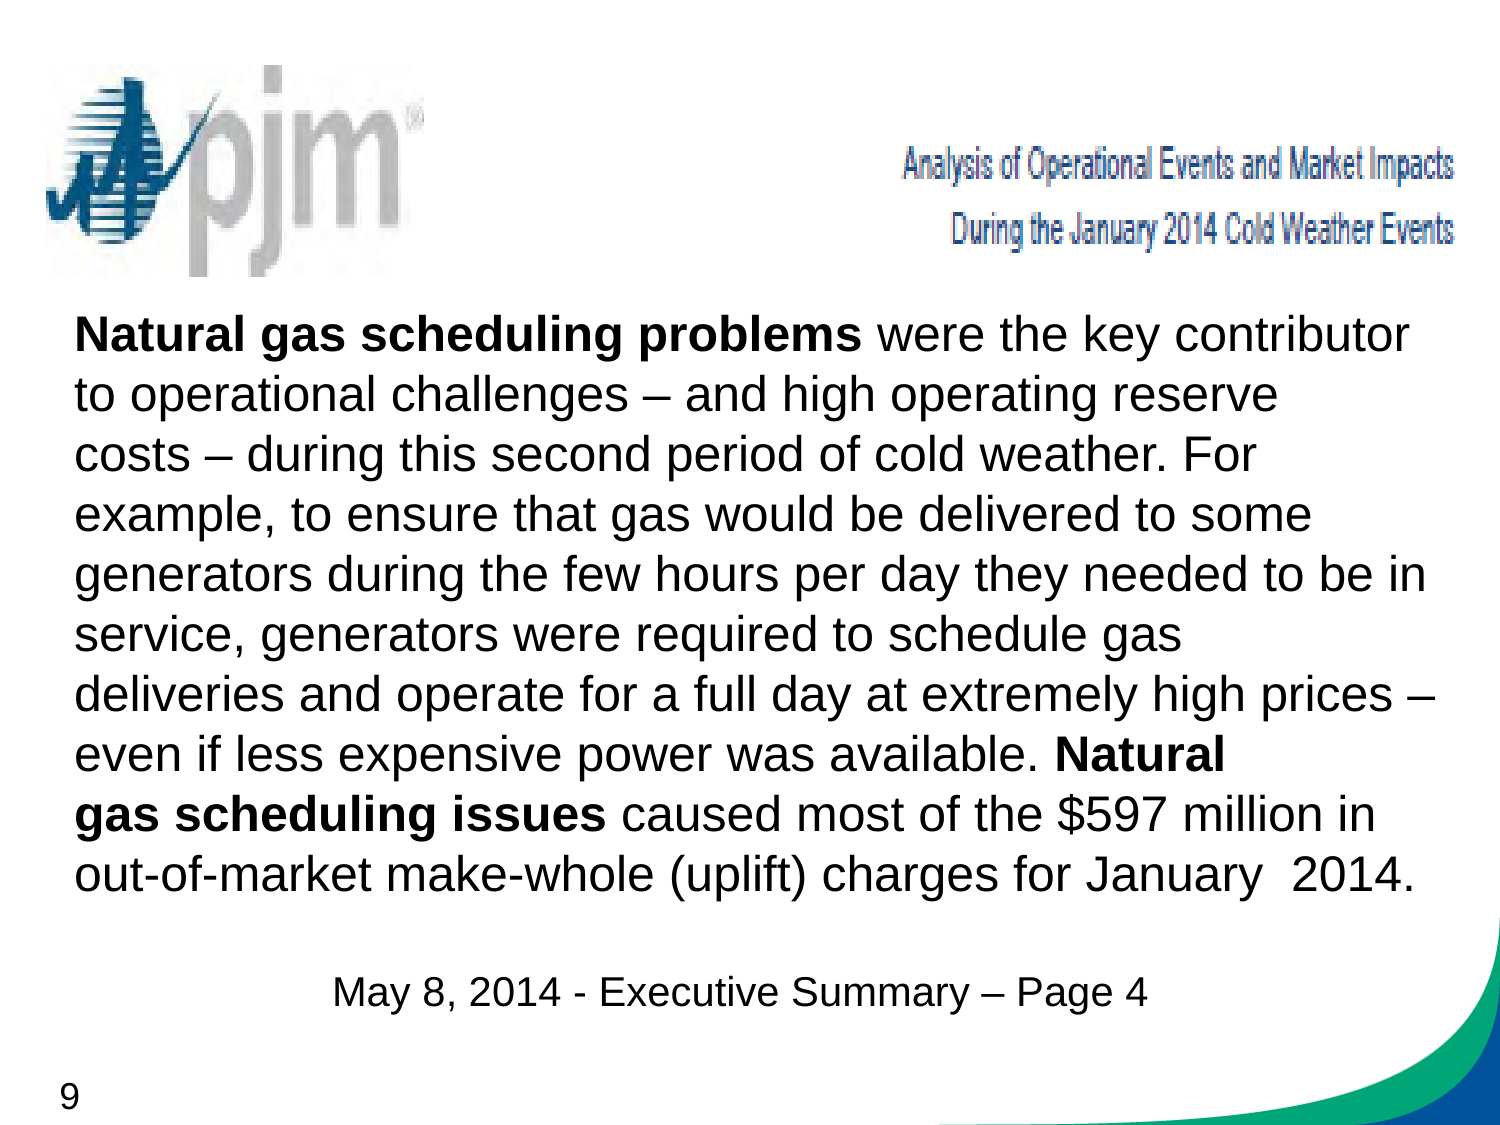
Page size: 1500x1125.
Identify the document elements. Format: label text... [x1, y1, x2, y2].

text_box Natural gas scheduling problems were the key contributor to operational challenges – and high operating reserve costs – during this second period of cold weather. For example, to ensure that gas would be delivered to some generators during the few hours per day they needed to be in service, generators were required to schedule gas deliveries and operate for a full day at extremely high prices – even if less expensive power was available. Natural gas scheduling issues caused most of the $597 million in out-of-market make-whole (uplift) charges for January 2014. [59, 302, 1460, 909]
picture [939, 912, 1500, 1125]
text_box 9 [44, 1064, 96, 1125]
picture [30, 53, 1500, 294]
text_box May 8, 2014 - Executive Summary – Page 4 [245, 913, 1236, 1067]
